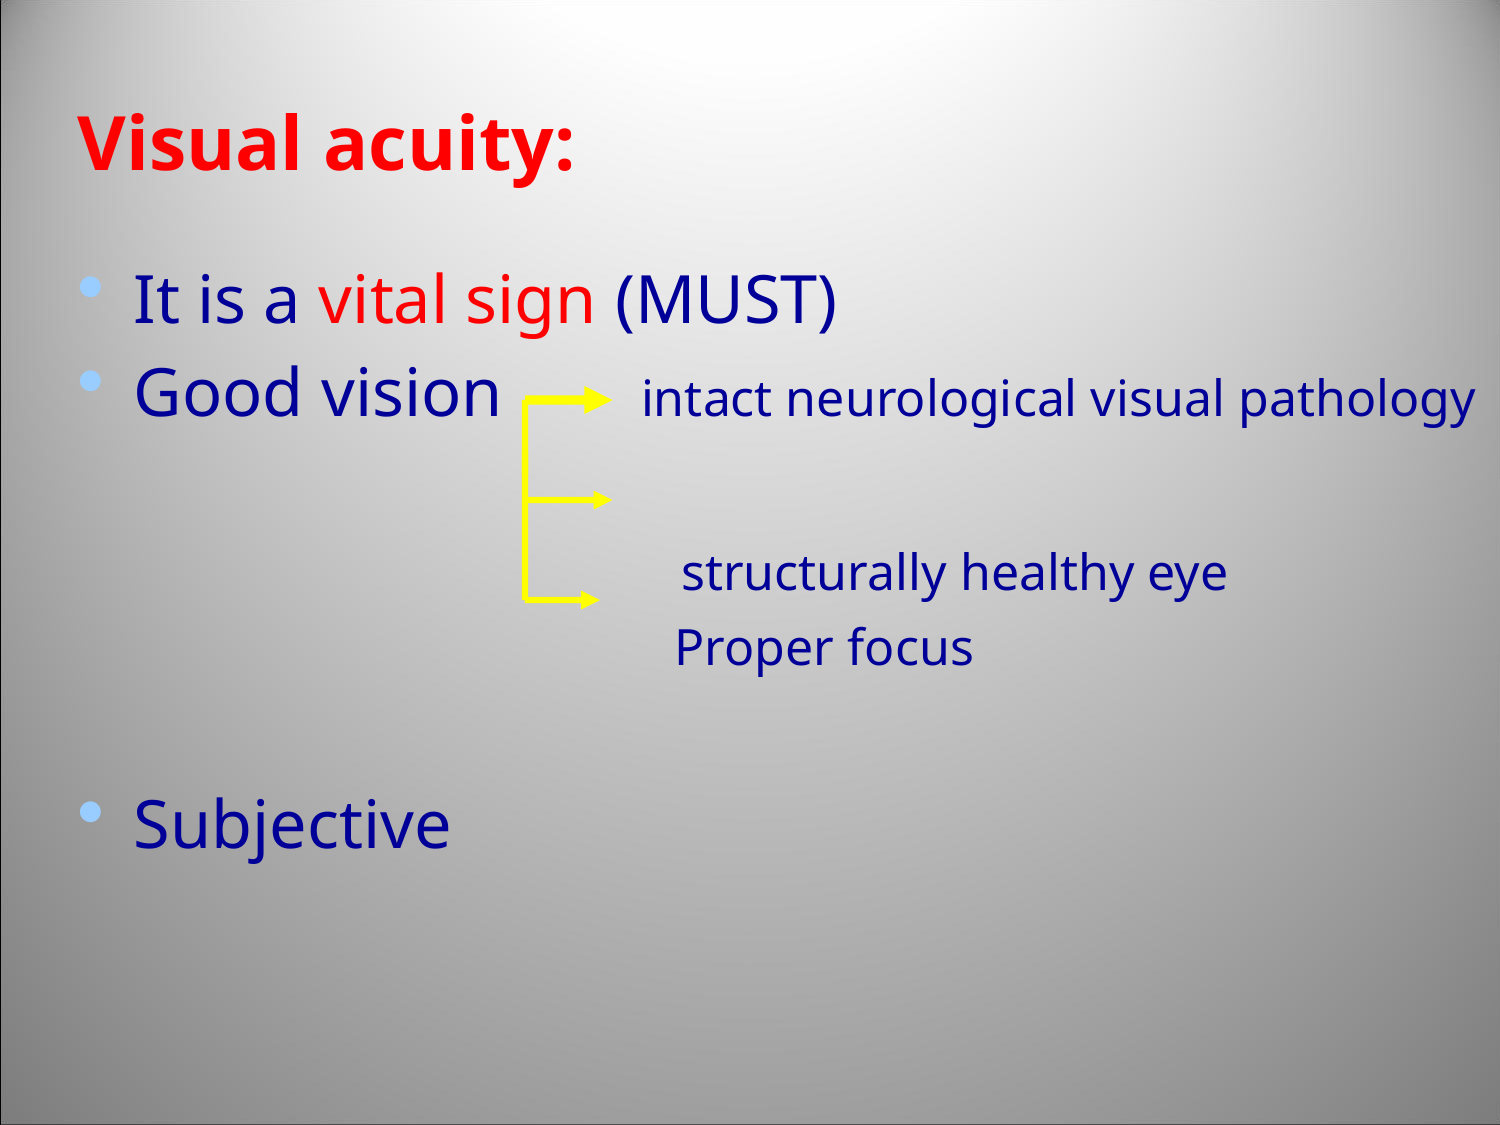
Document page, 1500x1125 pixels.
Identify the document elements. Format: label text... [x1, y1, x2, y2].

picture [0, 0, 1500, 1125]
text_box [524, 593, 601, 607]
text_box [526, 393, 613, 407]
text_box [526, 493, 613, 507]
list Visual acuity: It is a vital sign (MUST) Good vision intact neurological visual pathology structurally healthy eye Proper focus Subjective [62, 87, 1500, 1026]
